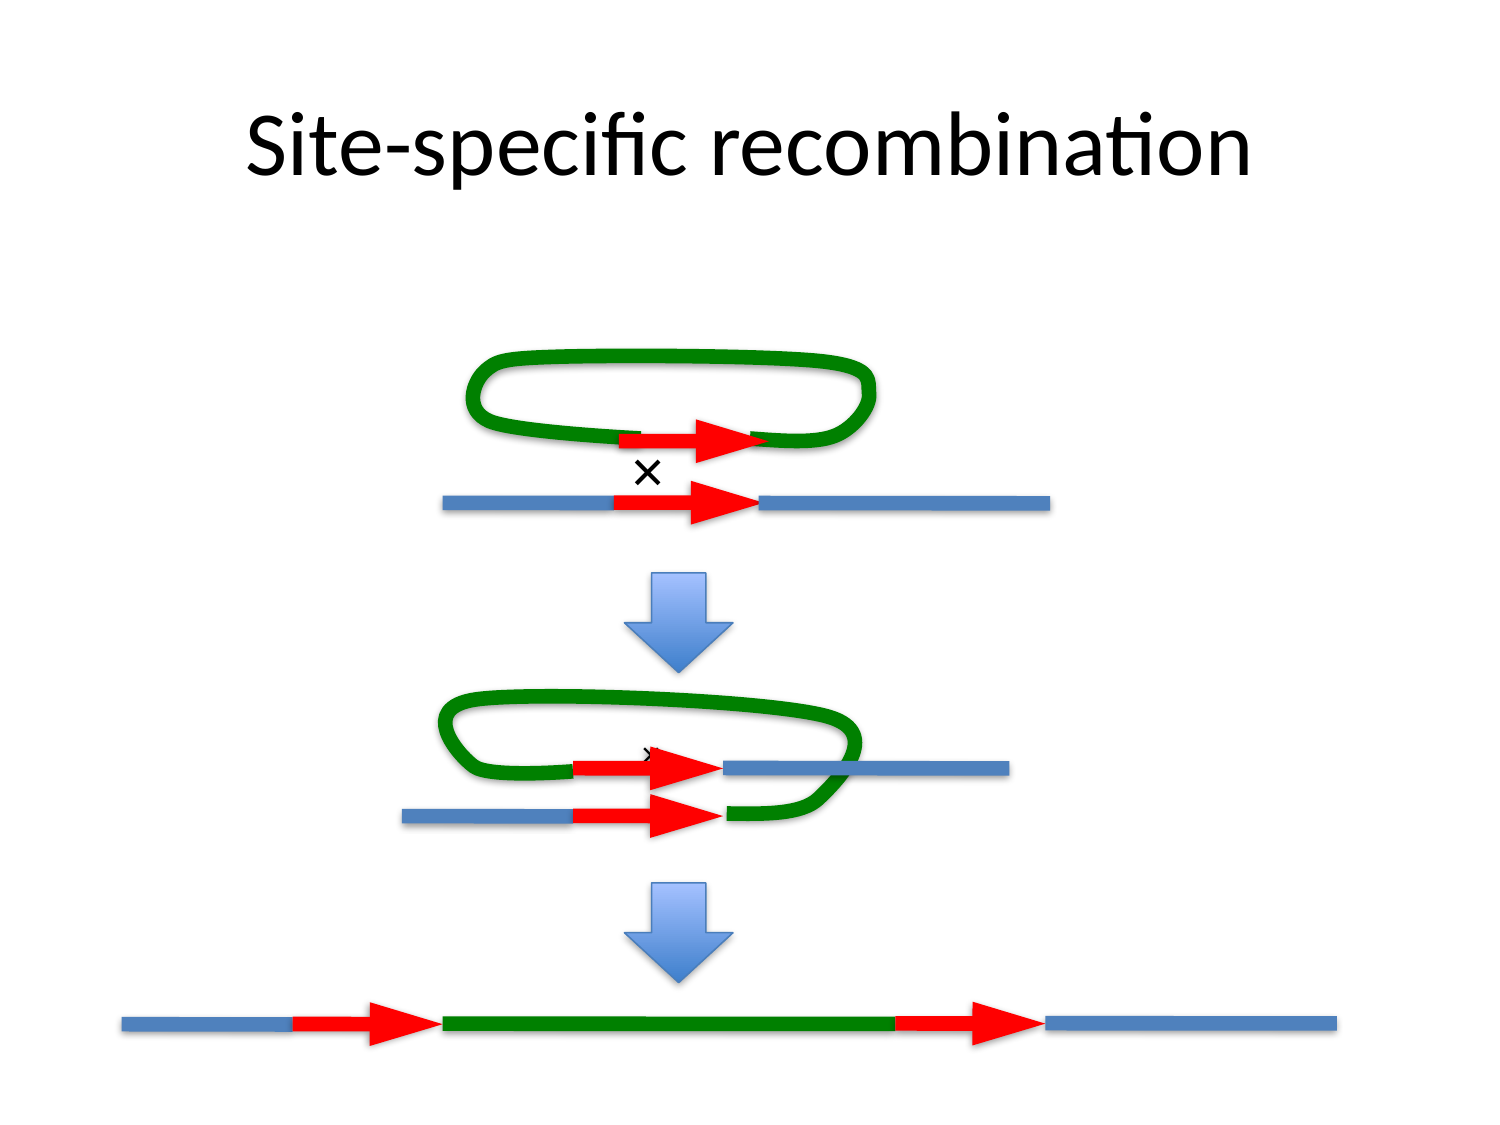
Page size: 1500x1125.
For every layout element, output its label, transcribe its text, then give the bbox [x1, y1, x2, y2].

title Site-specific recombination [75, 45, 1425, 233]
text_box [121, 882, 1338, 1025]
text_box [442, 354, 1051, 504]
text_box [401, 427, 1010, 817]
